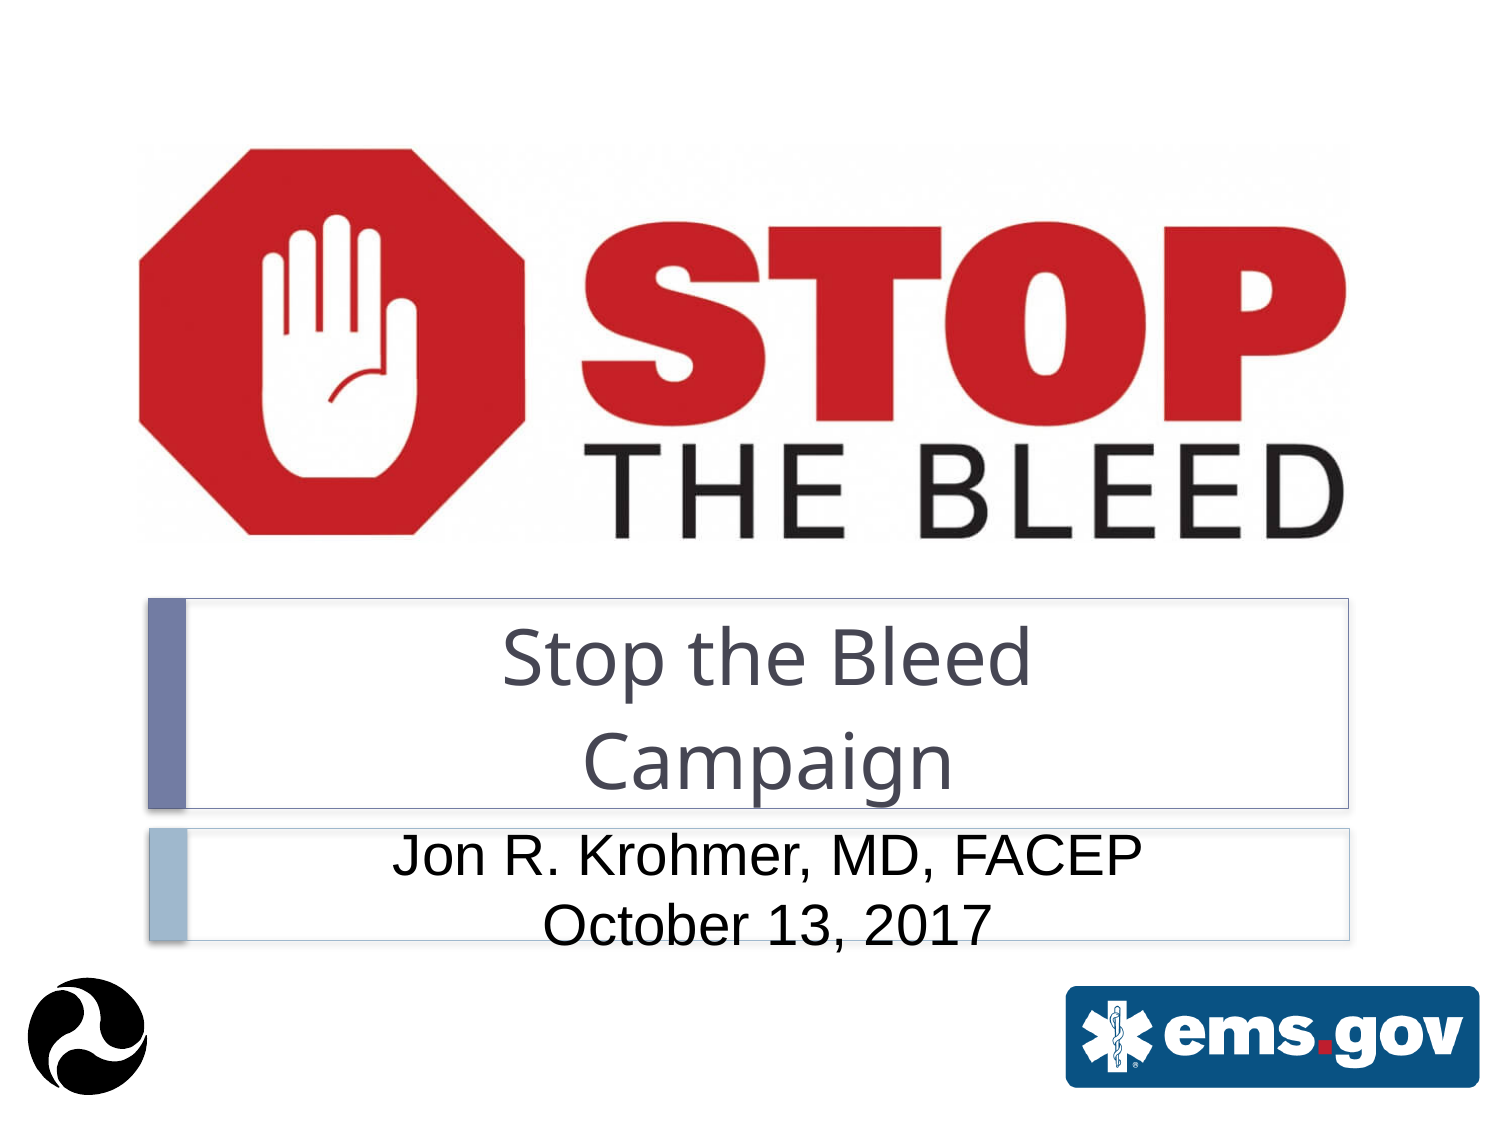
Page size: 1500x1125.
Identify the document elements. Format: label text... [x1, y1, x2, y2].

text_box Jon R. Krohmer, MD, FACEP October 13, 2017 [187, 809, 1350, 965]
picture [137, 144, 1351, 543]
picture [1062, 984, 1482, 1089]
subtitle Stop the Bleed Campaign [187, 600, 1350, 809]
